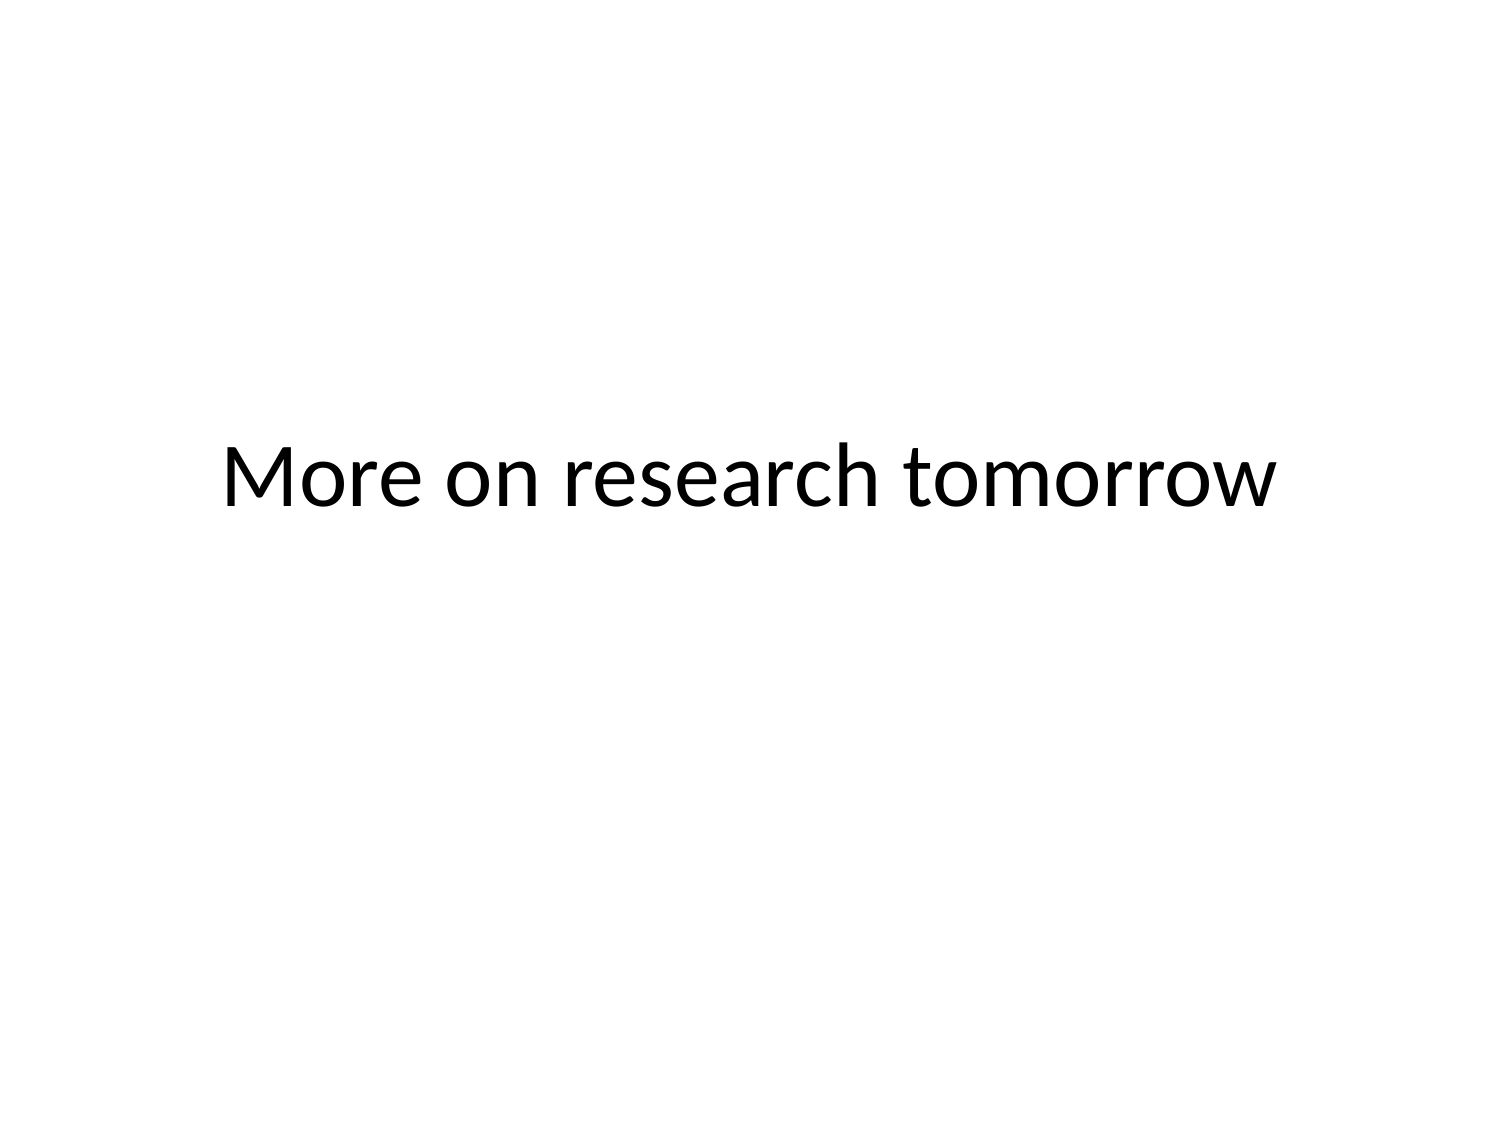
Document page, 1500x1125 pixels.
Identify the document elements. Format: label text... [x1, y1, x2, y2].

title More on research tomorrow [112, 349, 1388, 591]
